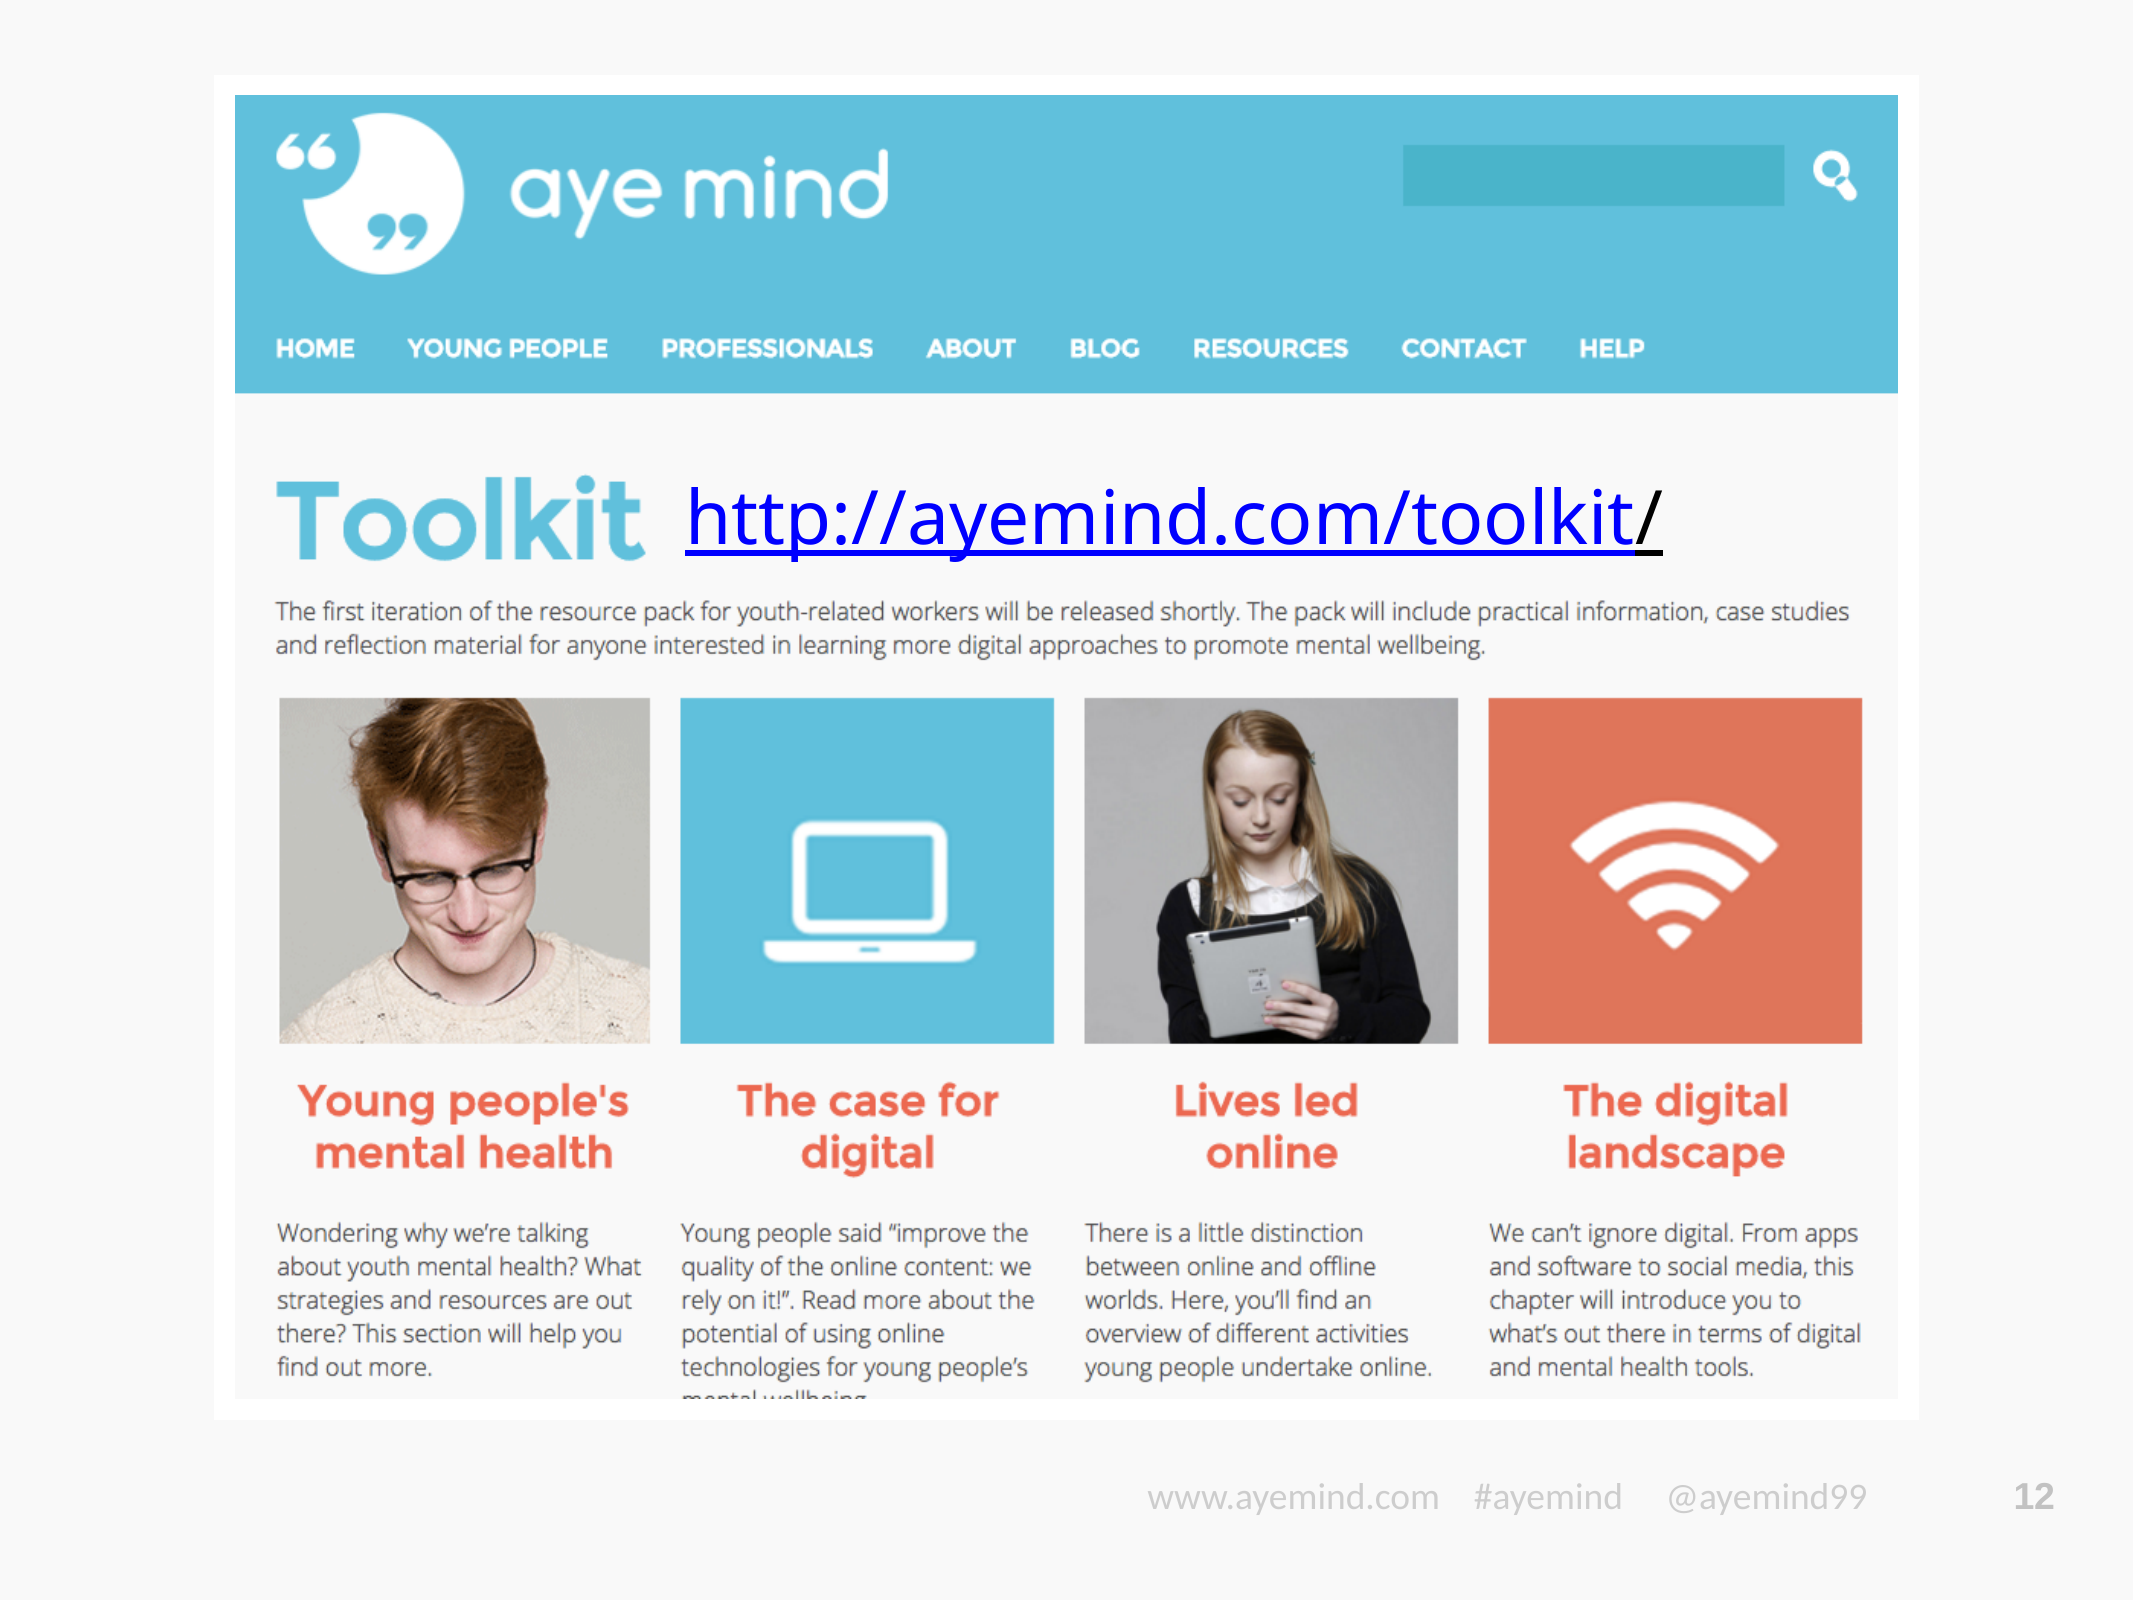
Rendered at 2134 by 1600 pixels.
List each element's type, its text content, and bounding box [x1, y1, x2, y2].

slide_number 12 [2003, 1463, 2066, 1527]
picture [234, 95, 1899, 1399]
